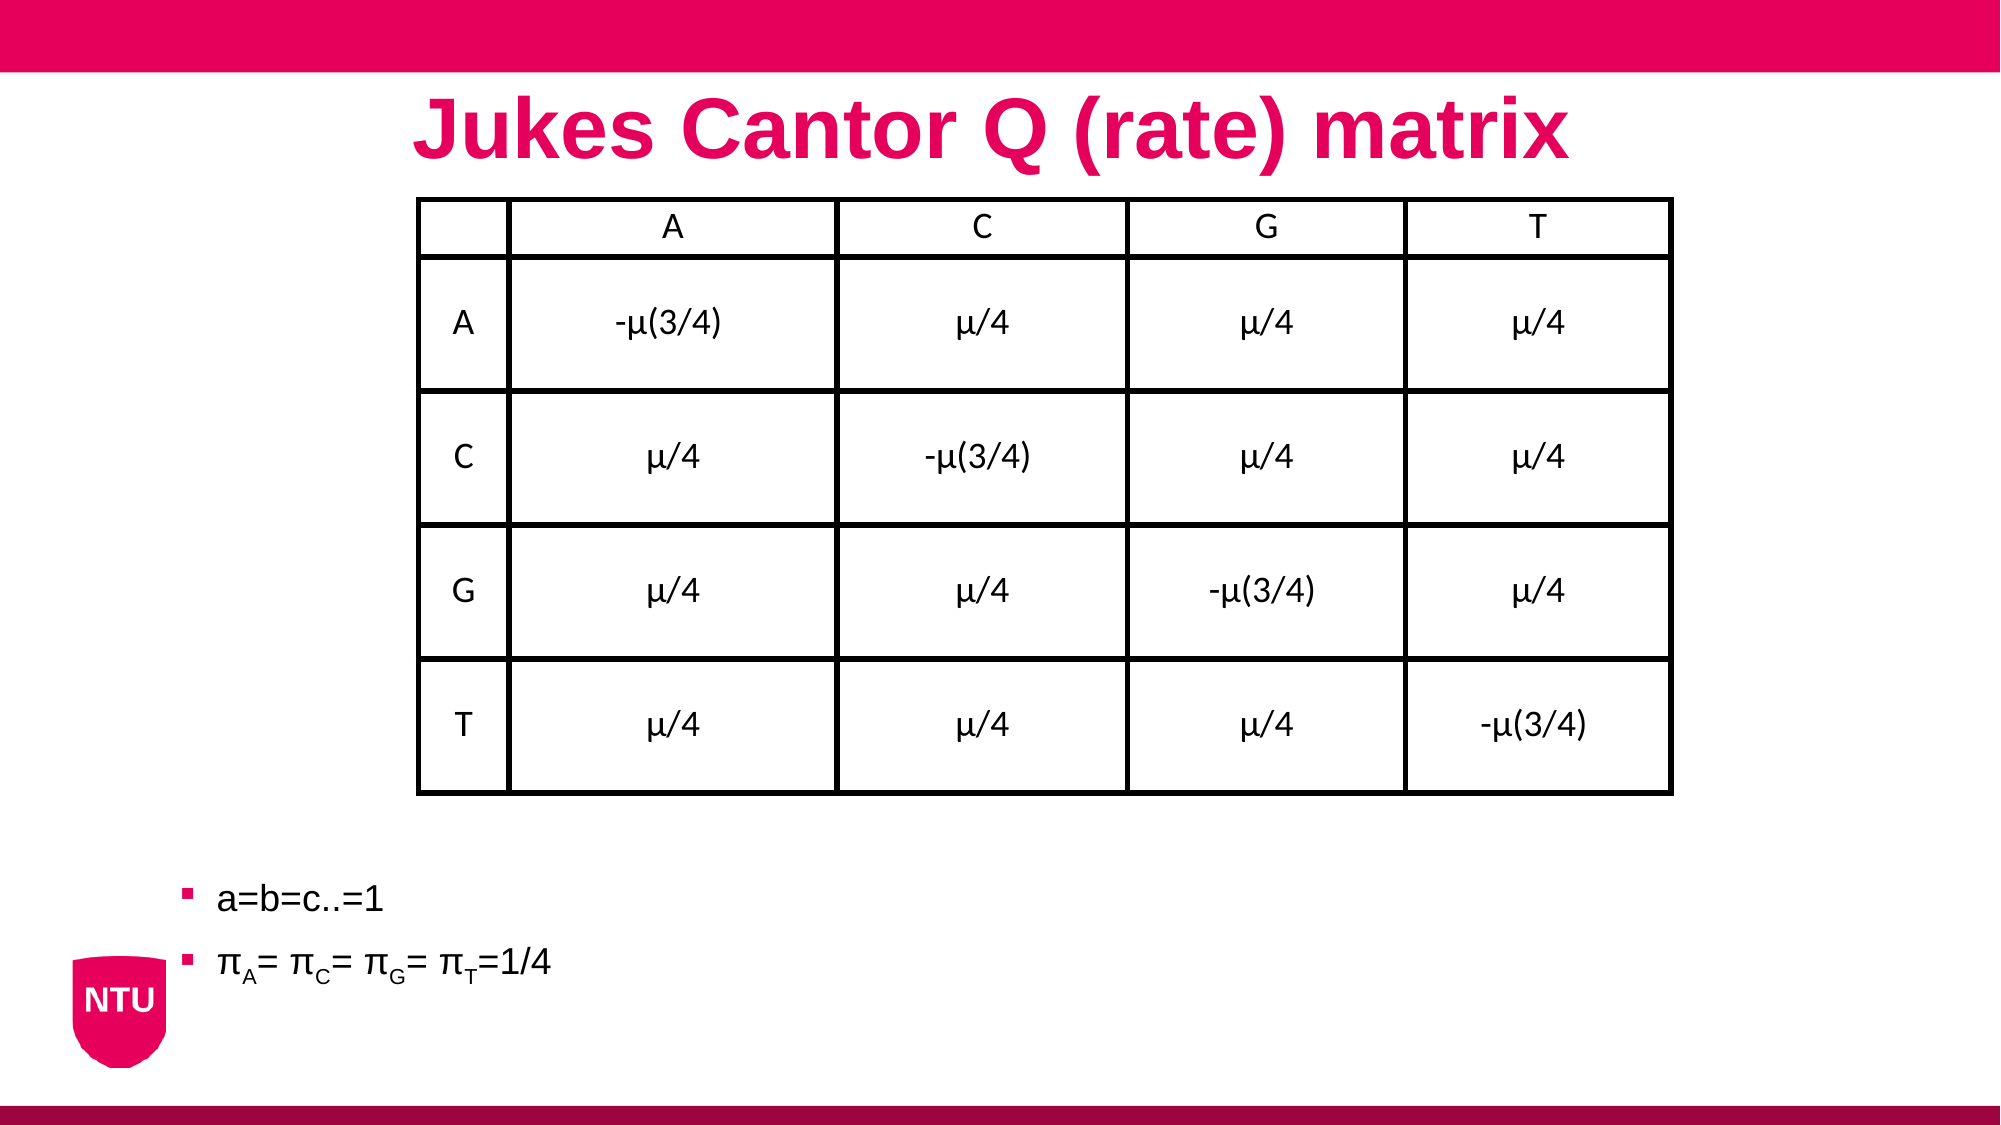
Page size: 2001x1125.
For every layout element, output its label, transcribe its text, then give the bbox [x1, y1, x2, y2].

table_cell μ/4 [1130, 662, 1403, 790]
table_cell μ/4 [1130, 394, 1403, 522]
table_header G [1130, 202, 1403, 254]
table_header T [1408, 202, 1668, 254]
table_cell A [421, 260, 506, 388]
table_cell -μ(3/4) [512, 260, 834, 388]
table_cell μ/4 [1408, 394, 1668, 522]
table_cell μ/4 [1408, 260, 1668, 388]
table_header [421, 202, 506, 254]
table_header A [512, 202, 834, 254]
table_cell μ/4 [1408, 528, 1668, 656]
table_cell G [421, 528, 506, 656]
table_cell μ/4 [512, 528, 834, 656]
table_cell μ/4 [512, 394, 834, 522]
table_cell T [421, 662, 506, 790]
table_cell -μ(3/4) [840, 394, 1125, 522]
table_cell μ/4 [1130, 260, 1403, 388]
table_cell μ/4 [840, 528, 1125, 656]
table_cell C [421, 394, 506, 522]
table_cell μ/4 [840, 662, 1125, 790]
text_box Jukes Cantor Q (rate) matrix [72, 72, 1928, 185]
list a=b=c..=1 πA= πC= πG= πT=1/4 [179, 807, 1911, 1087]
table_cell -μ(3/4) [1408, 662, 1668, 790]
table_cell -μ(3/4) [1130, 528, 1403, 656]
table_header C [840, 202, 1125, 254]
table_cell μ/4 [512, 662, 834, 790]
table_cell μ/4 [840, 260, 1125, 388]
